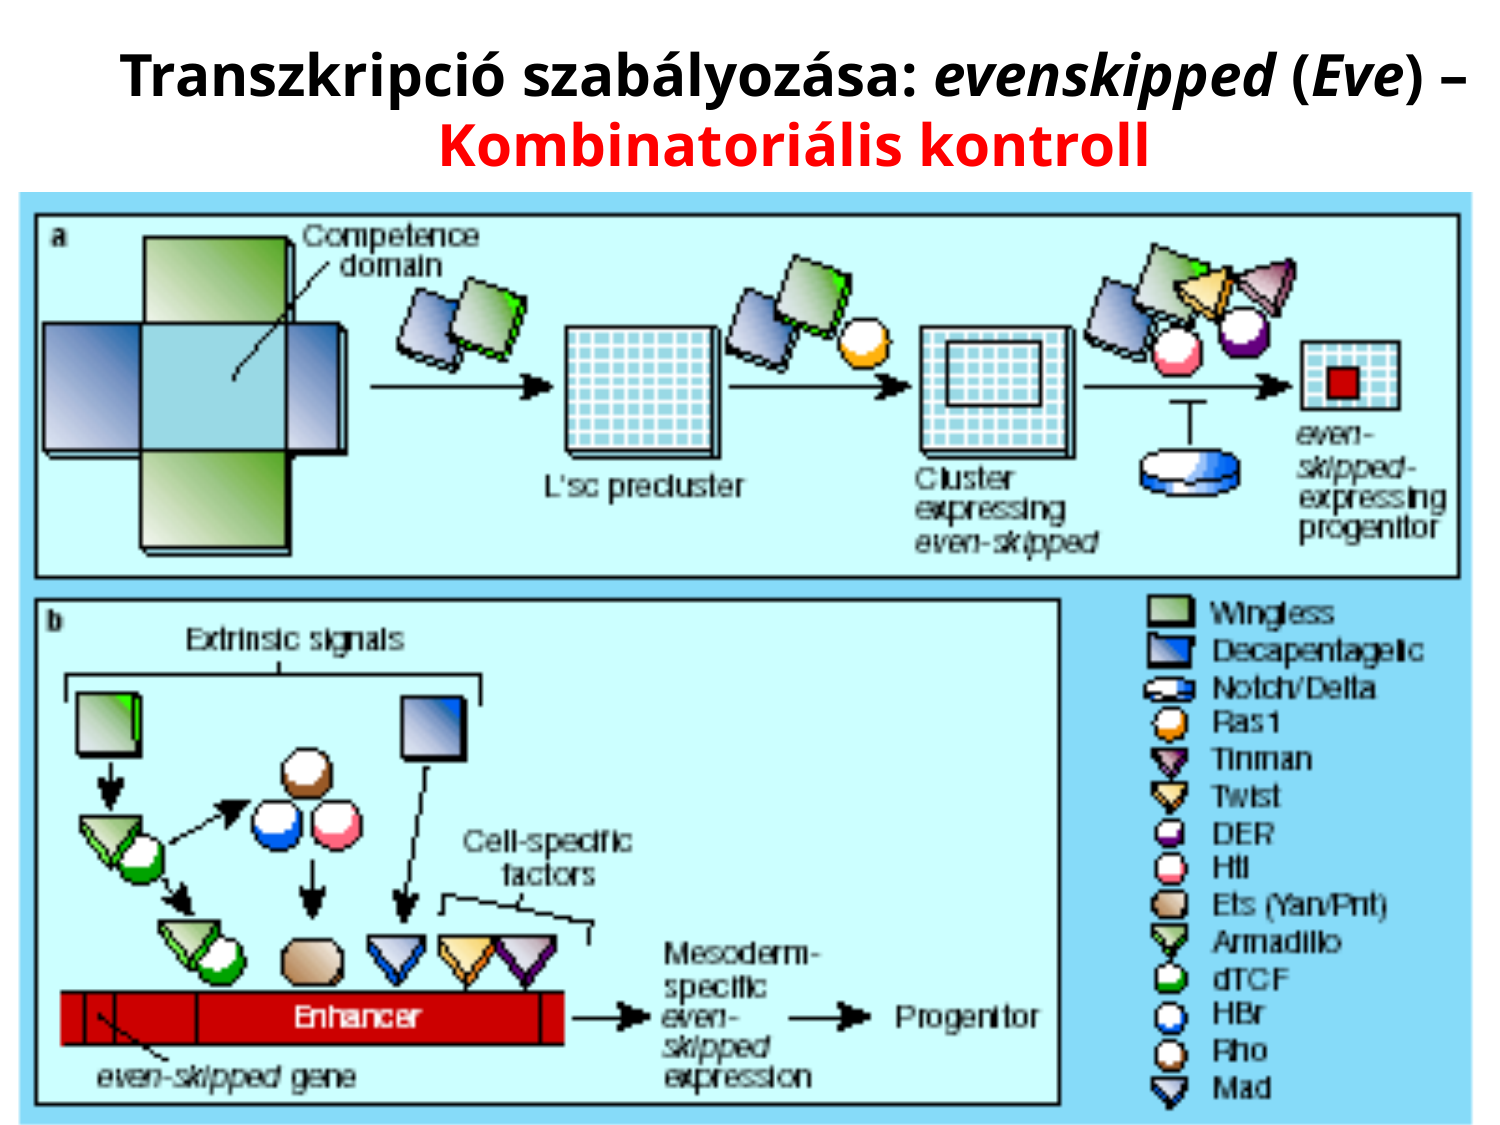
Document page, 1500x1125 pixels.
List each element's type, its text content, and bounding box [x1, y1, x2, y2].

text_box Transzkripció szabályozása: evenskipped (Eve) – Kombinatoriális kontroll [88, 30, 1500, 186]
picture [17, 192, 1477, 1125]
